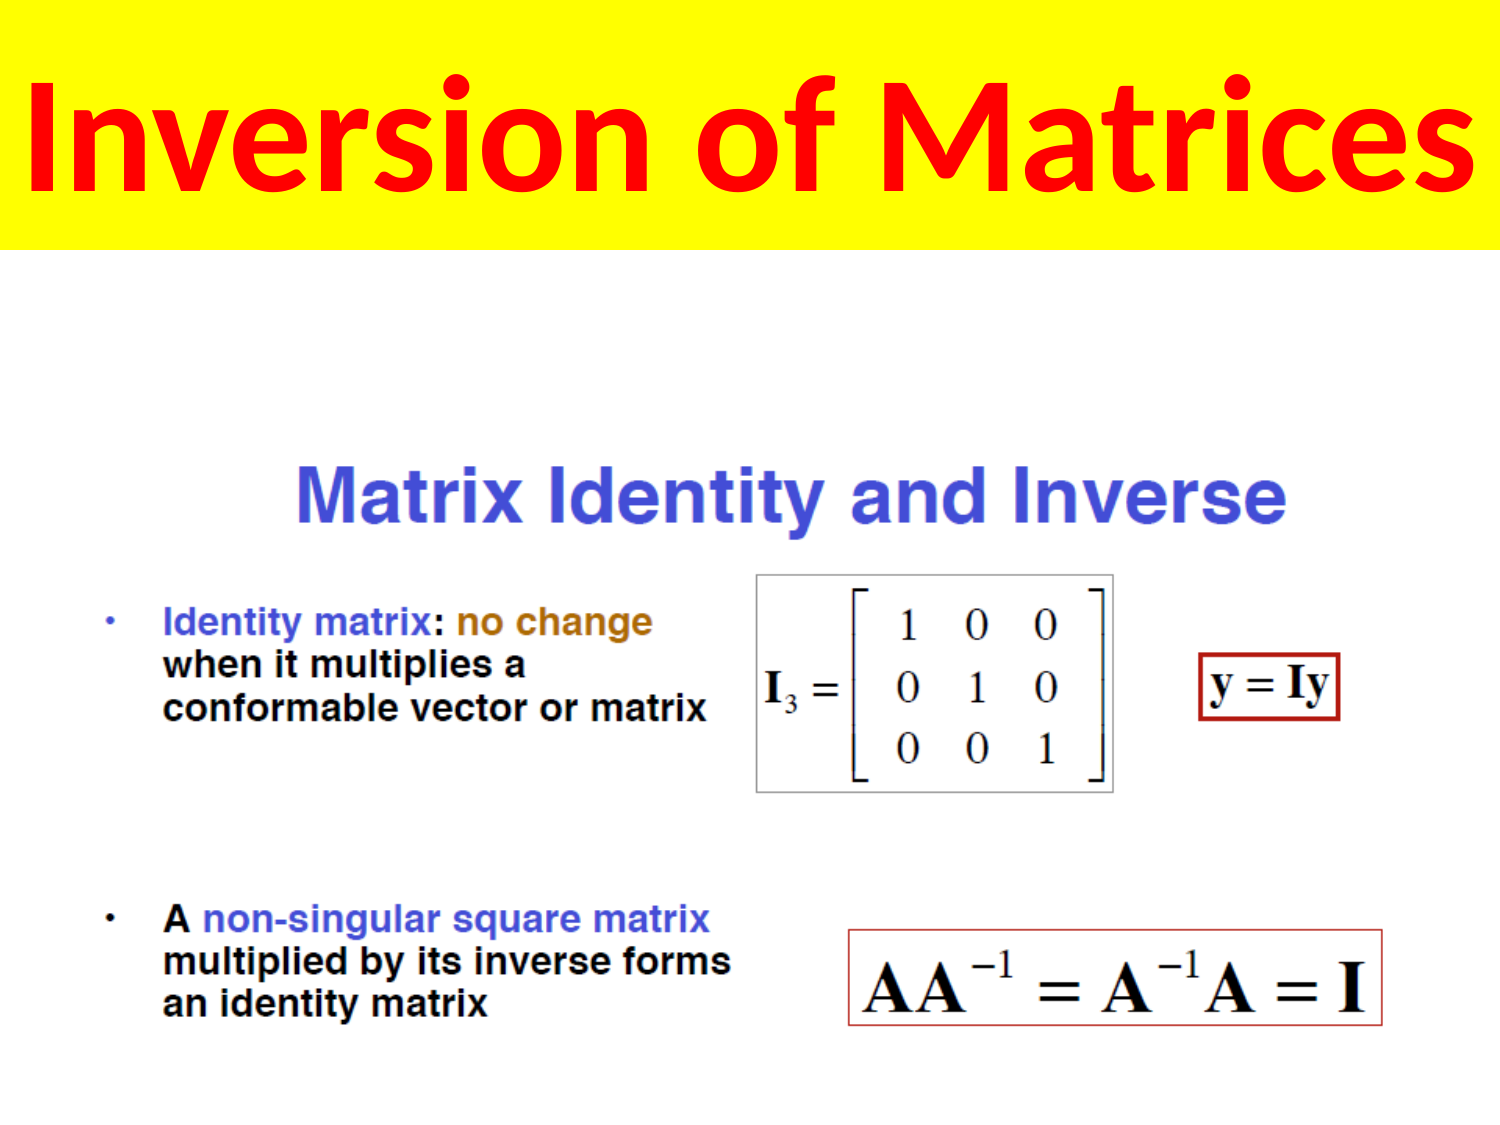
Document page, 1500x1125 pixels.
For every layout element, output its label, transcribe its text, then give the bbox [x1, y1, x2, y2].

picture [62, 424, 1444, 1087]
title Inversion of Matrices [0, 0, 1500, 250]
